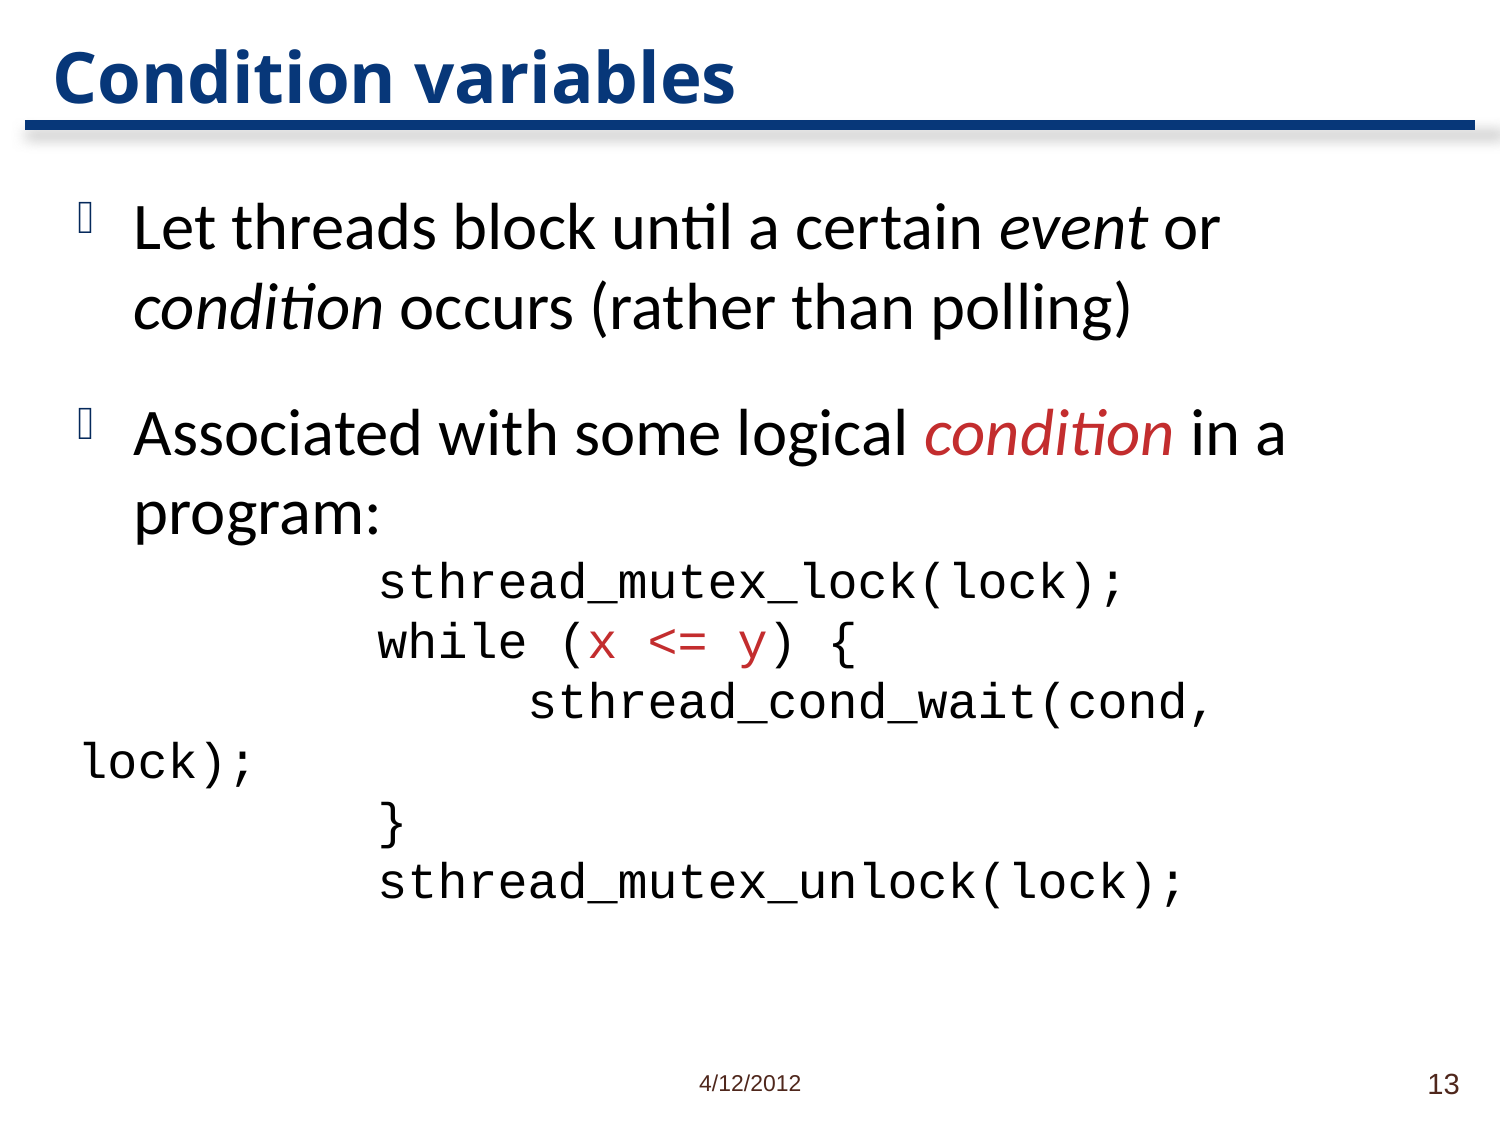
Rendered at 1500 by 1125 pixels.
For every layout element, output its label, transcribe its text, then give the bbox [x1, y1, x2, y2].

list Let threads block until a certain event or condition occurs (rather than polling) Associated with some logical condition in a program: sthread_mutex_lock(lock); while (x <= y) { sthread_cond_wait(cond, lock); } sthread_mutex_unlock(lock); [62, 174, 1438, 1005]
title Condition variables [37, 24, 1463, 125]
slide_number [619, 1052, 882, 1113]
slide_number 13 [1374, 1052, 1475, 1113]
